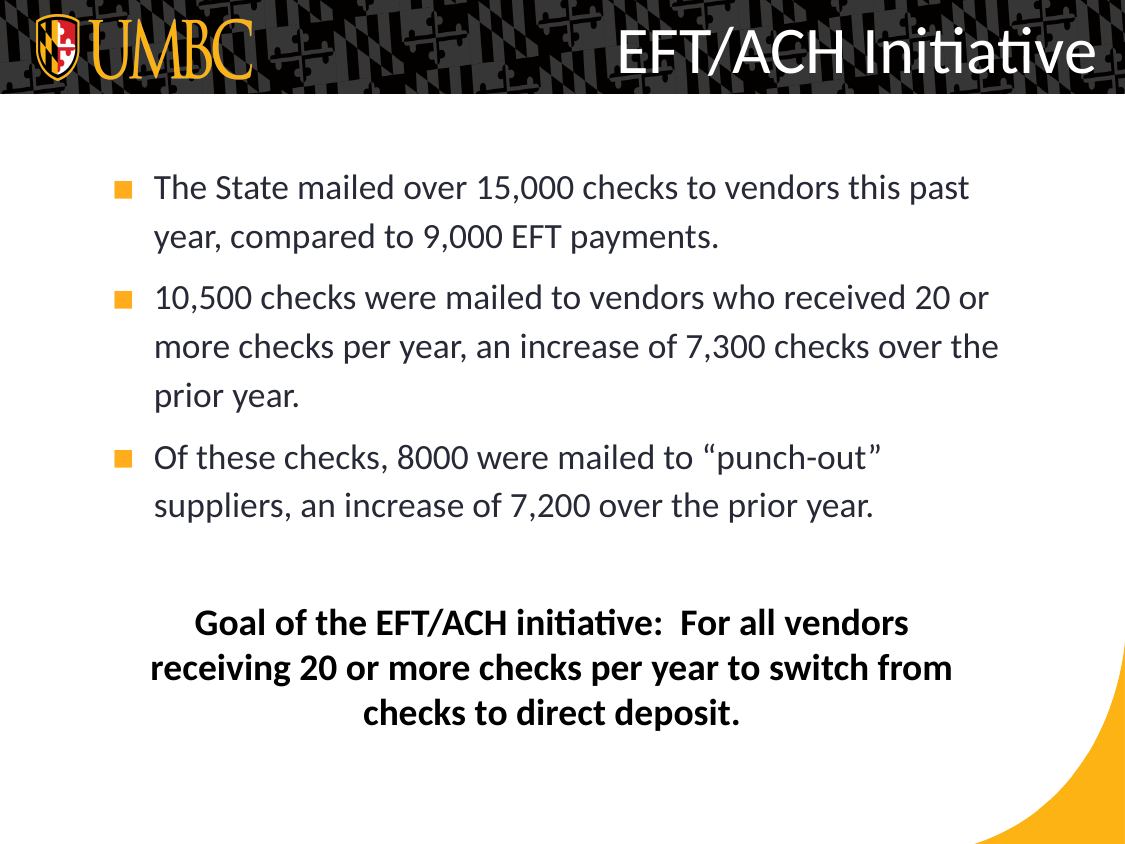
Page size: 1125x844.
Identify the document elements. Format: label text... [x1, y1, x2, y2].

text_box The State mailed over 15,000 checks to vendors this past year, compared to 9,000 EFT payments. 10,500 checks were mailed to vendors who received 20 or more checks per year, an increase of 7,300 checks over the prior year. Of these checks, 8000 were mailed to “punch-out” suppliers, an increase of 7,200 over the prior year. [96, 150, 1038, 533]
picture [0, 0, 601, 94]
text_box EFT/ACH Initiative [601, 0, 1113, 95]
picture [1113, 0, 1125, 94]
text_box Goal of the EFT/ACH initiative: For all vendors receiving 20 or more checks per year to switch from checks to direct deposit. [134, 590, 971, 741]
picture [974, 639, 1125, 844]
